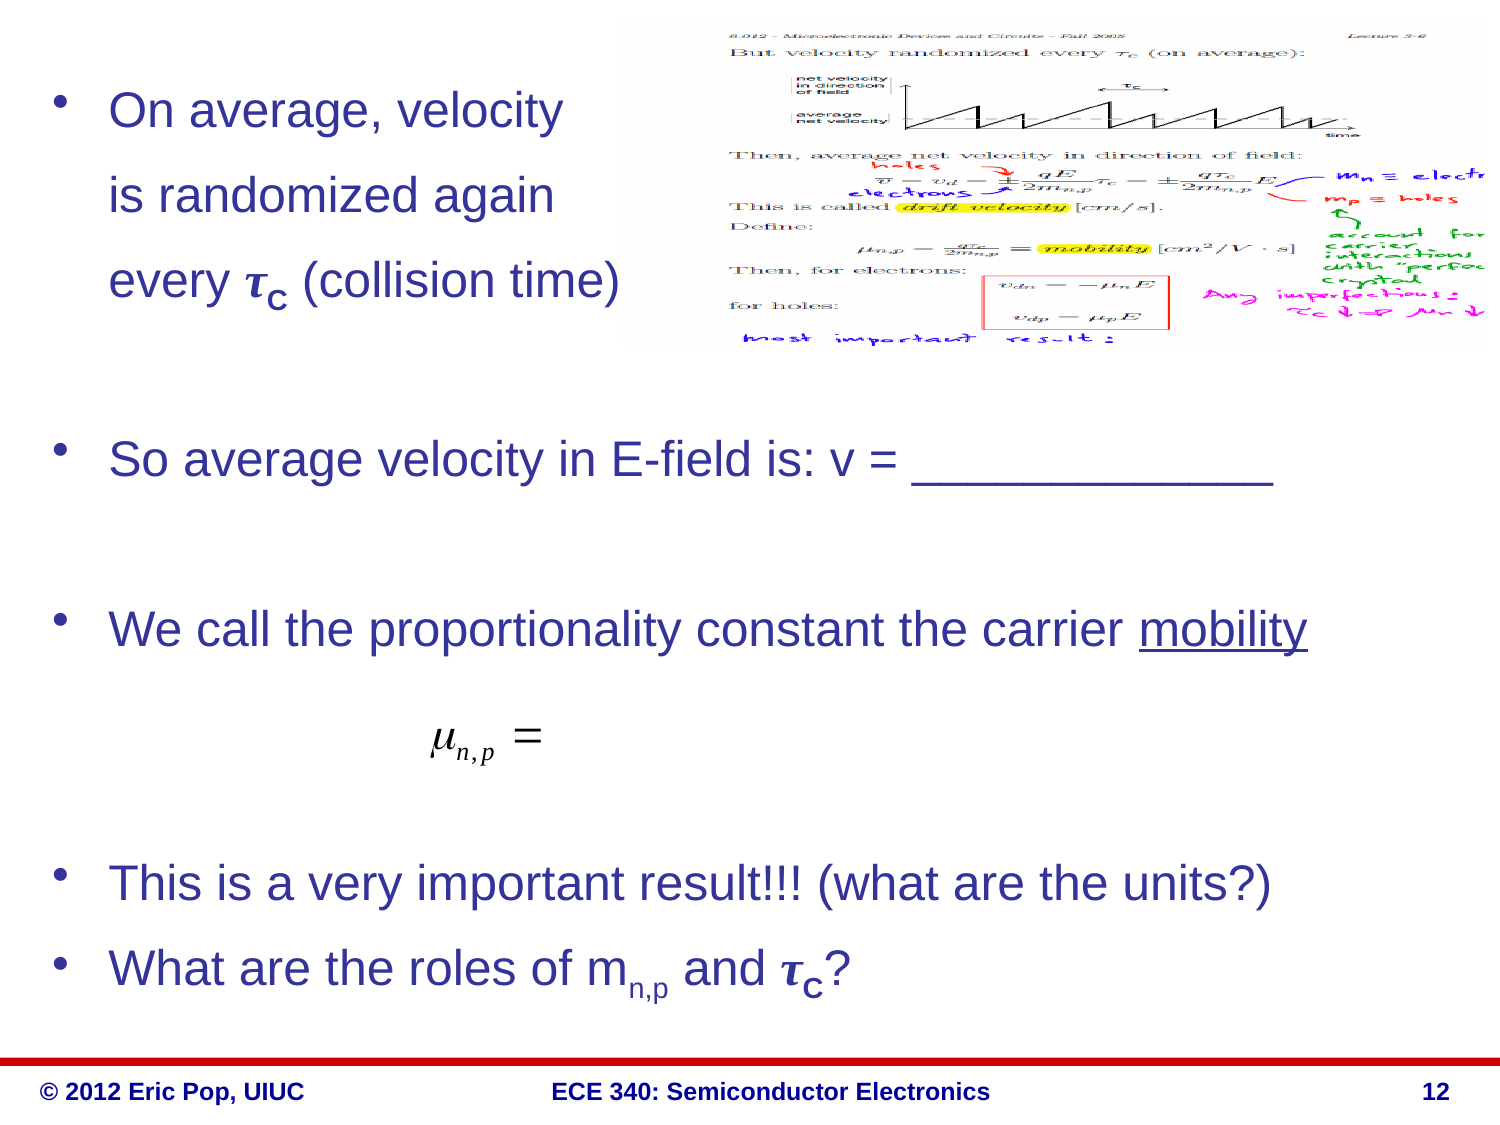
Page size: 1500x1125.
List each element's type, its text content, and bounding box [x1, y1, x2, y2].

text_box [421, 703, 542, 776]
list On average, velocity is randomized again every τC (collision time) So average velocity in E-field is: v = _____________ We call the proportionality constant the carrier mobility This is a very important result!!! (what are the units?) What are the roles of mn,p and τC? [36, 70, 1388, 1006]
picture [620, 15, 1485, 346]
slide_number 12 [1362, 1075, 1451, 1106]
